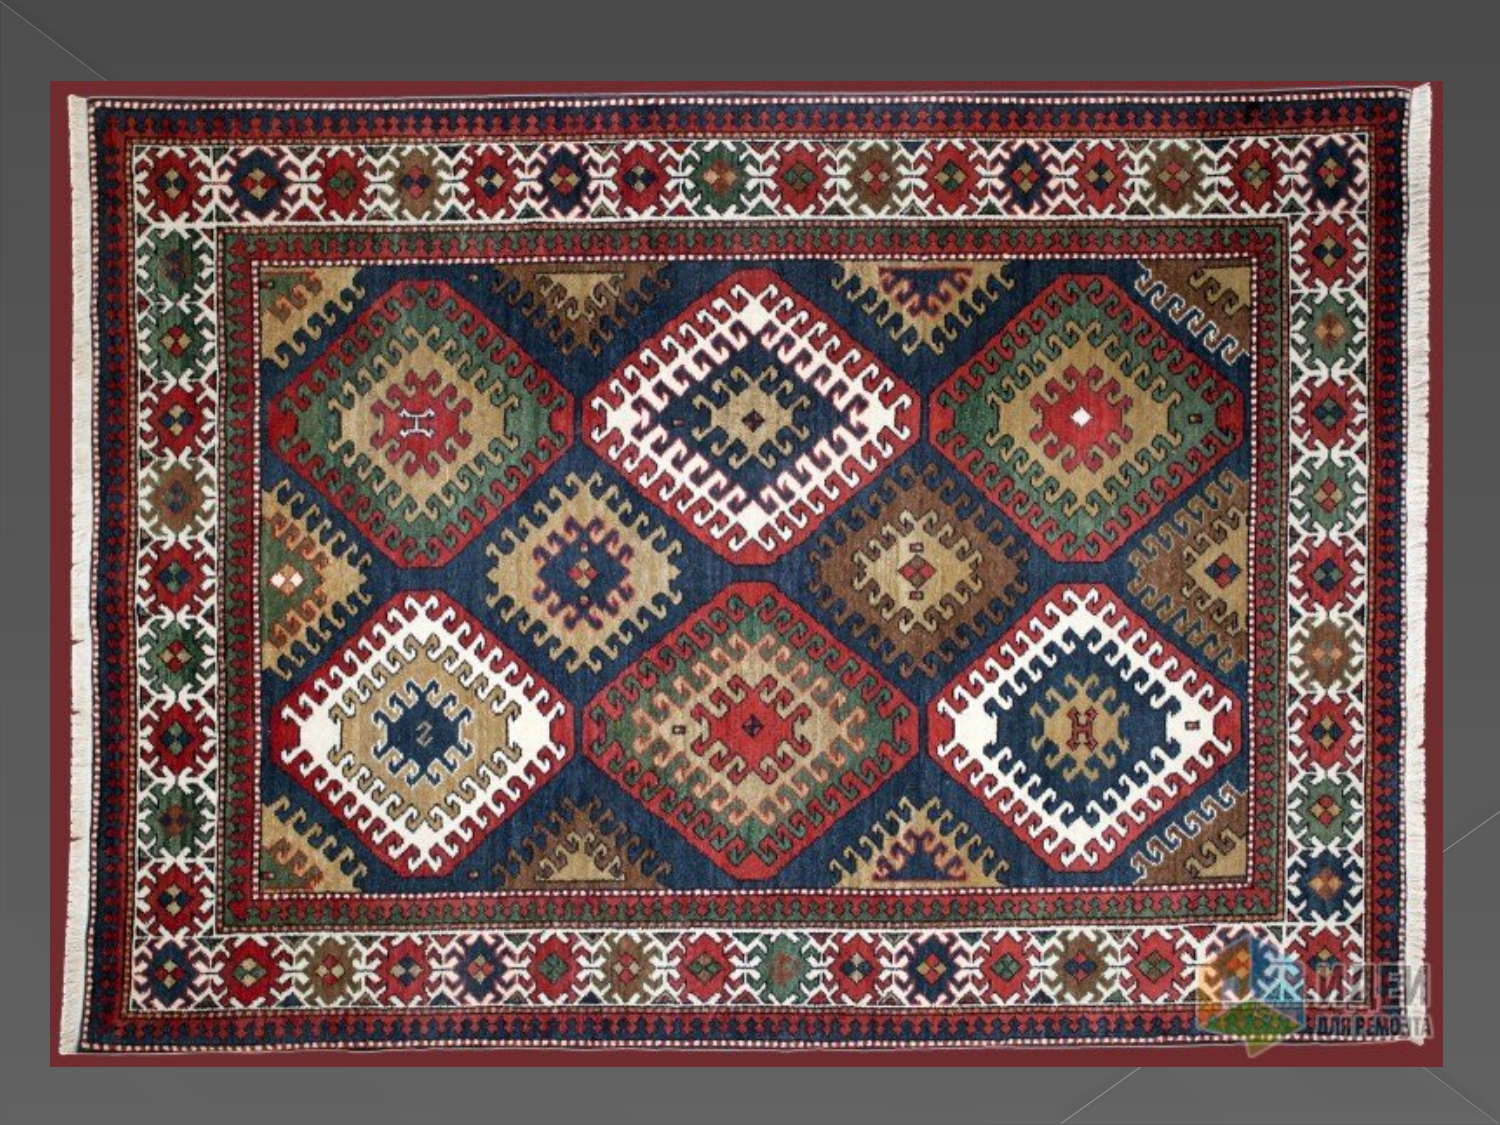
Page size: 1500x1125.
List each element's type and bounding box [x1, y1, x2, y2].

picture [50, 81, 1443, 1067]
